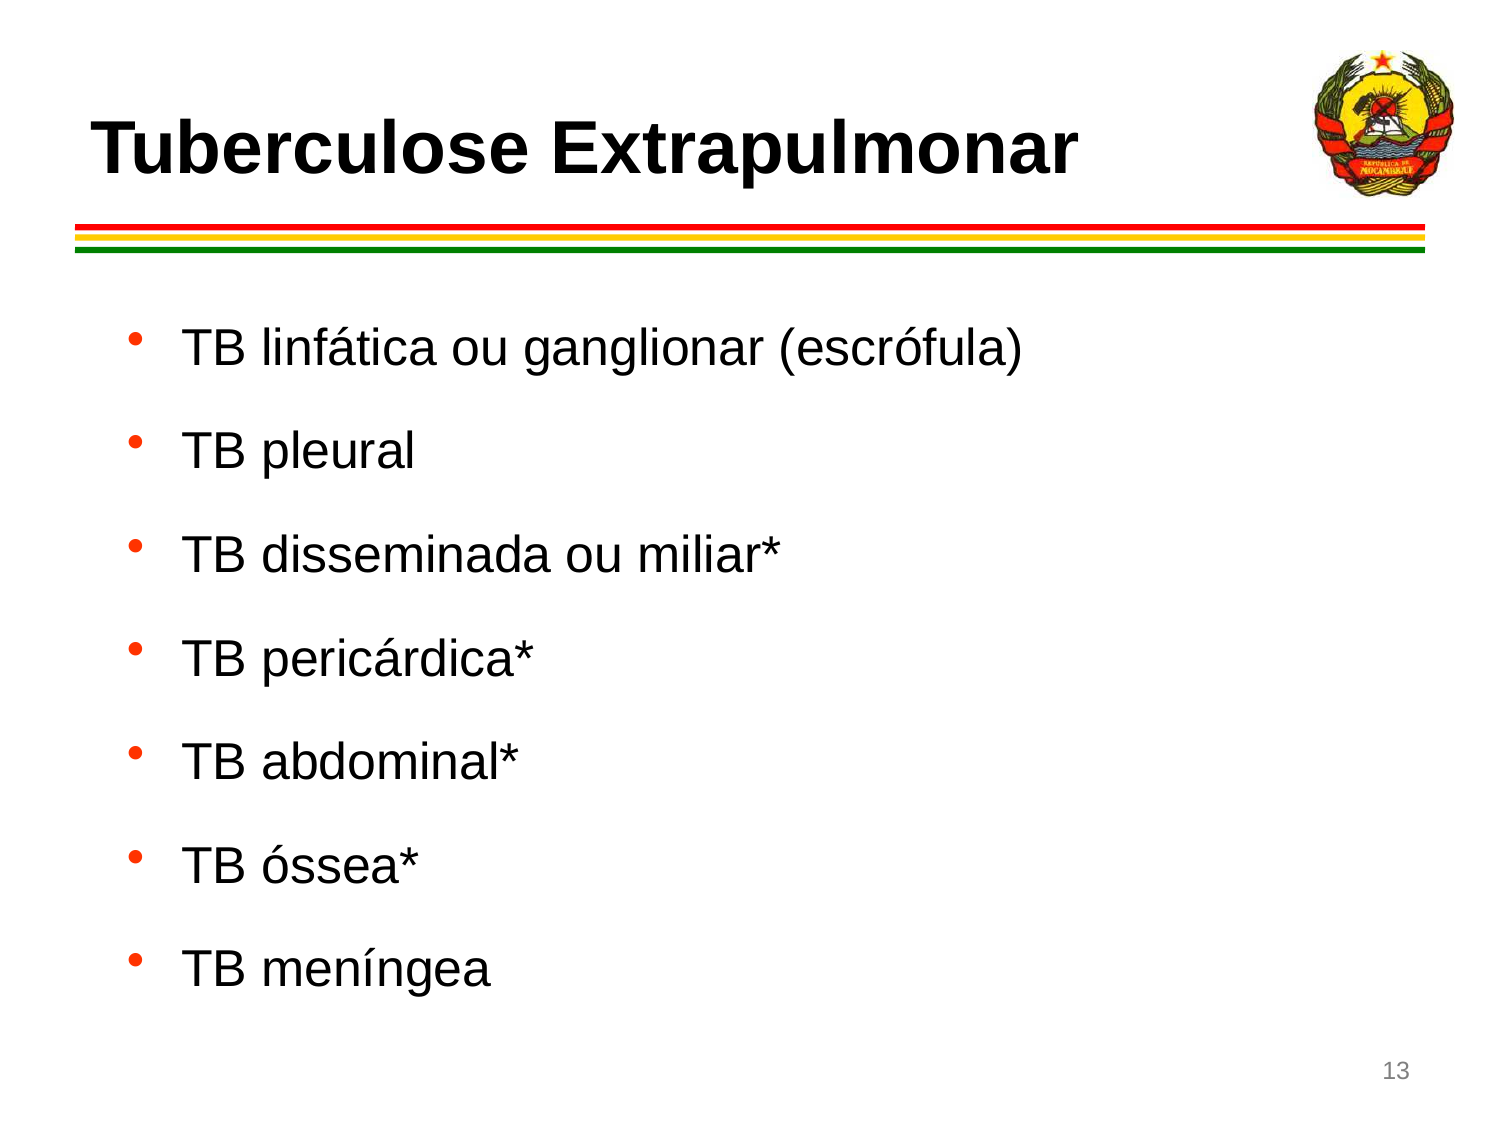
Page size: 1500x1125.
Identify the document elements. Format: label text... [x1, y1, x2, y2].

picture [1363, 50, 1455, 200]
list TB linfática ou ganglionar (escrófula) TB pleural TB disseminada ou miliar* TB pericárdica* TB abdominal* TB óssea* TB meníngea [111, 274, 1426, 1013]
title Tuberculose Extrapulmonar [74, 49, 1363, 238]
